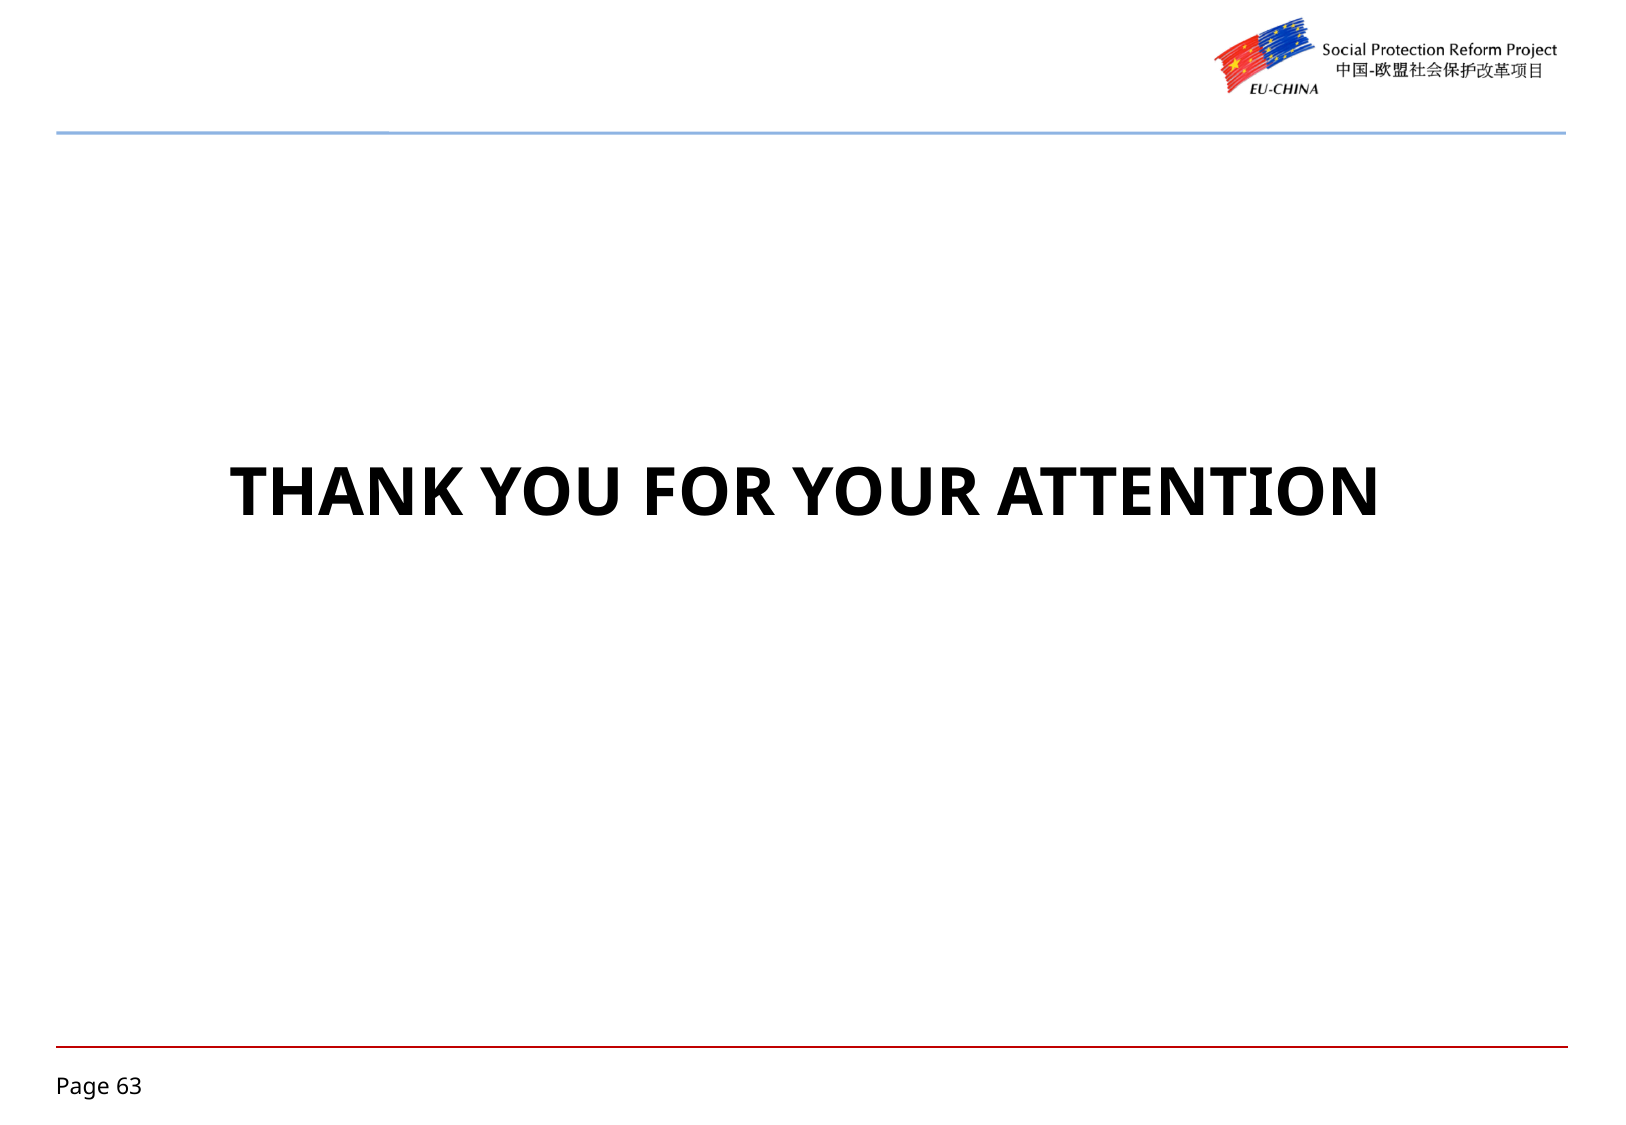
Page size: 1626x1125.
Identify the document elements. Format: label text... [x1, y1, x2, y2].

list THANK YOU FOR YOUR ATTENTION [67, 160, 1544, 1006]
picture [1206, 10, 1567, 99]
